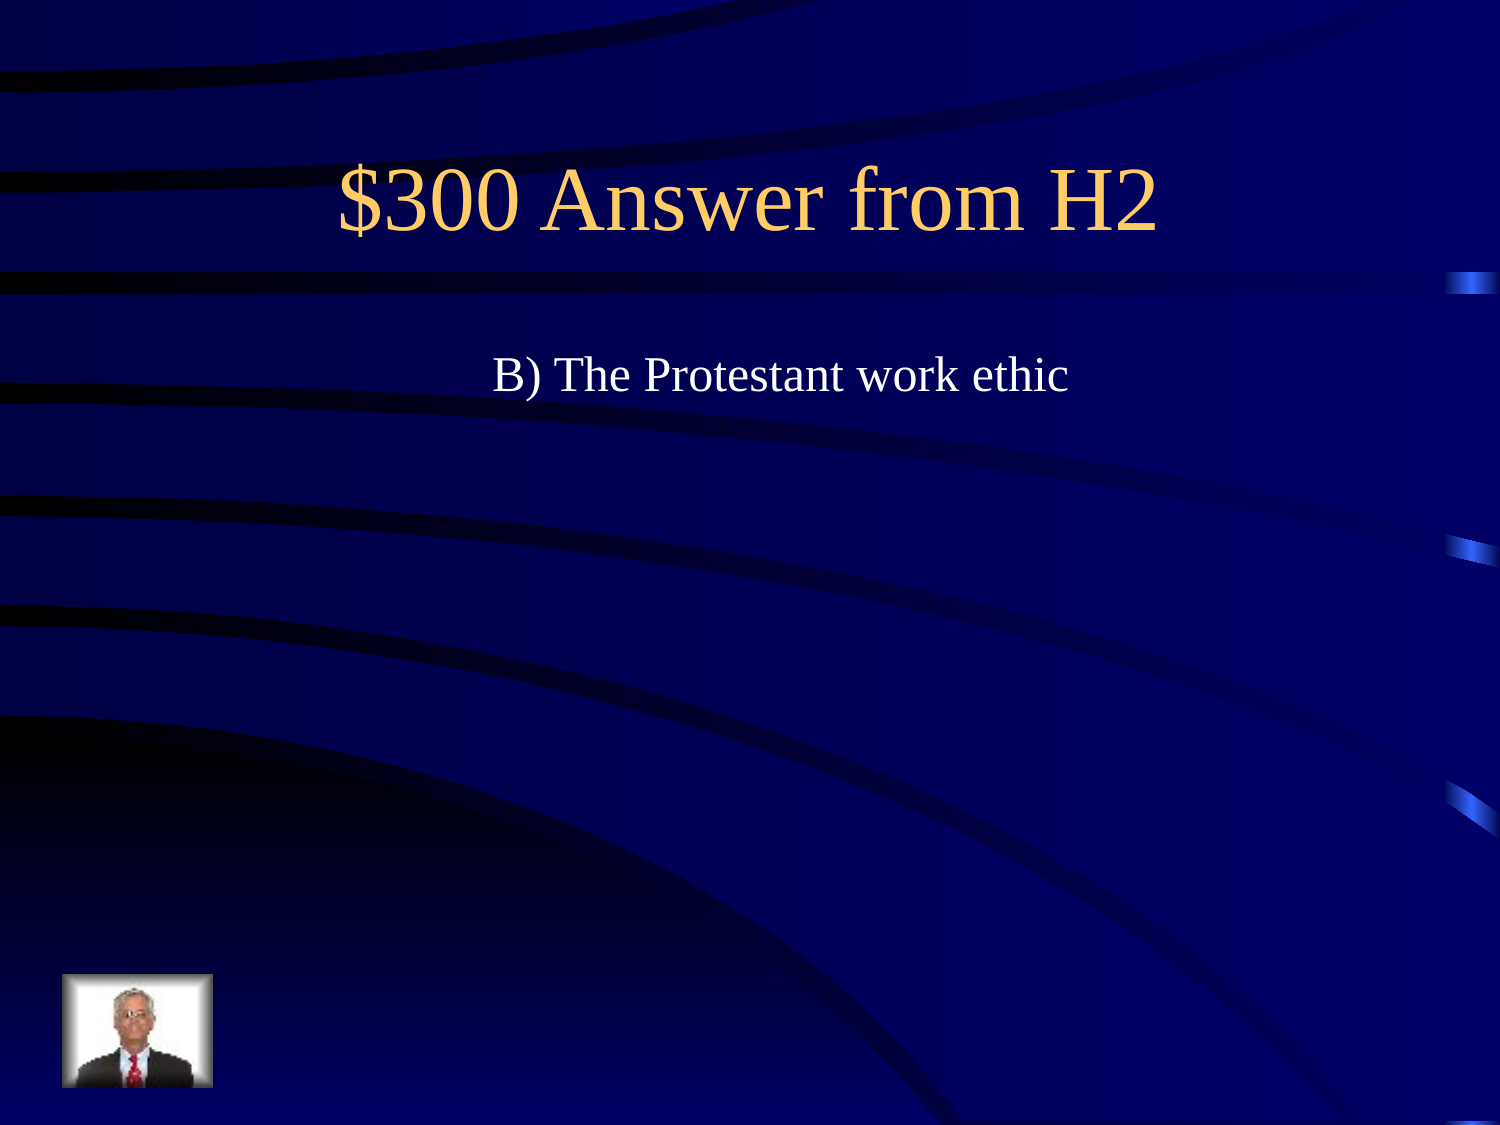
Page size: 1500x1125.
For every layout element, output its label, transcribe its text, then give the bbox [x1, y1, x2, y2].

title $300 Answer from H2 [112, 99, 1388, 288]
text_box B) The Protestant work ethic [477, 333, 1085, 469]
picture [62, 974, 213, 1088]
